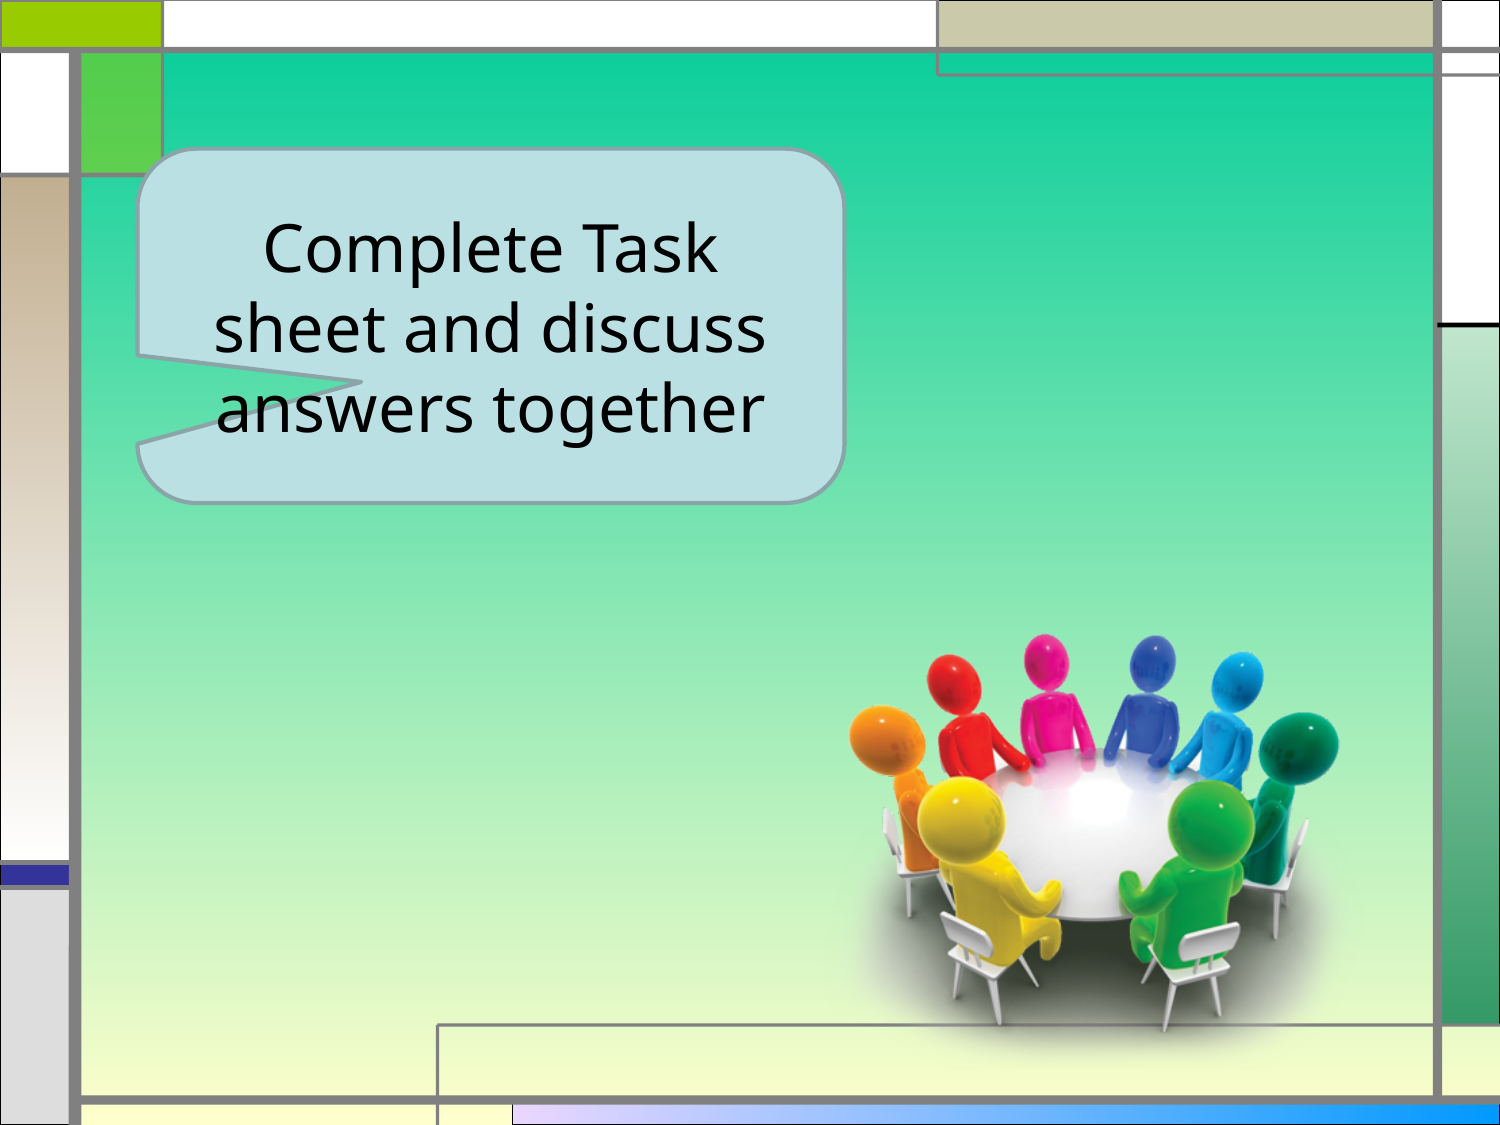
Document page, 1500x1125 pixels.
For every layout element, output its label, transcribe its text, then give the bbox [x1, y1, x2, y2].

text_box Complete Task sheet and discuss answers together [135, 146, 847, 506]
text_box [137, 79, 1093, 239]
picture [823, 617, 1364, 1069]
text_box [137, 33, 1436, 114]
